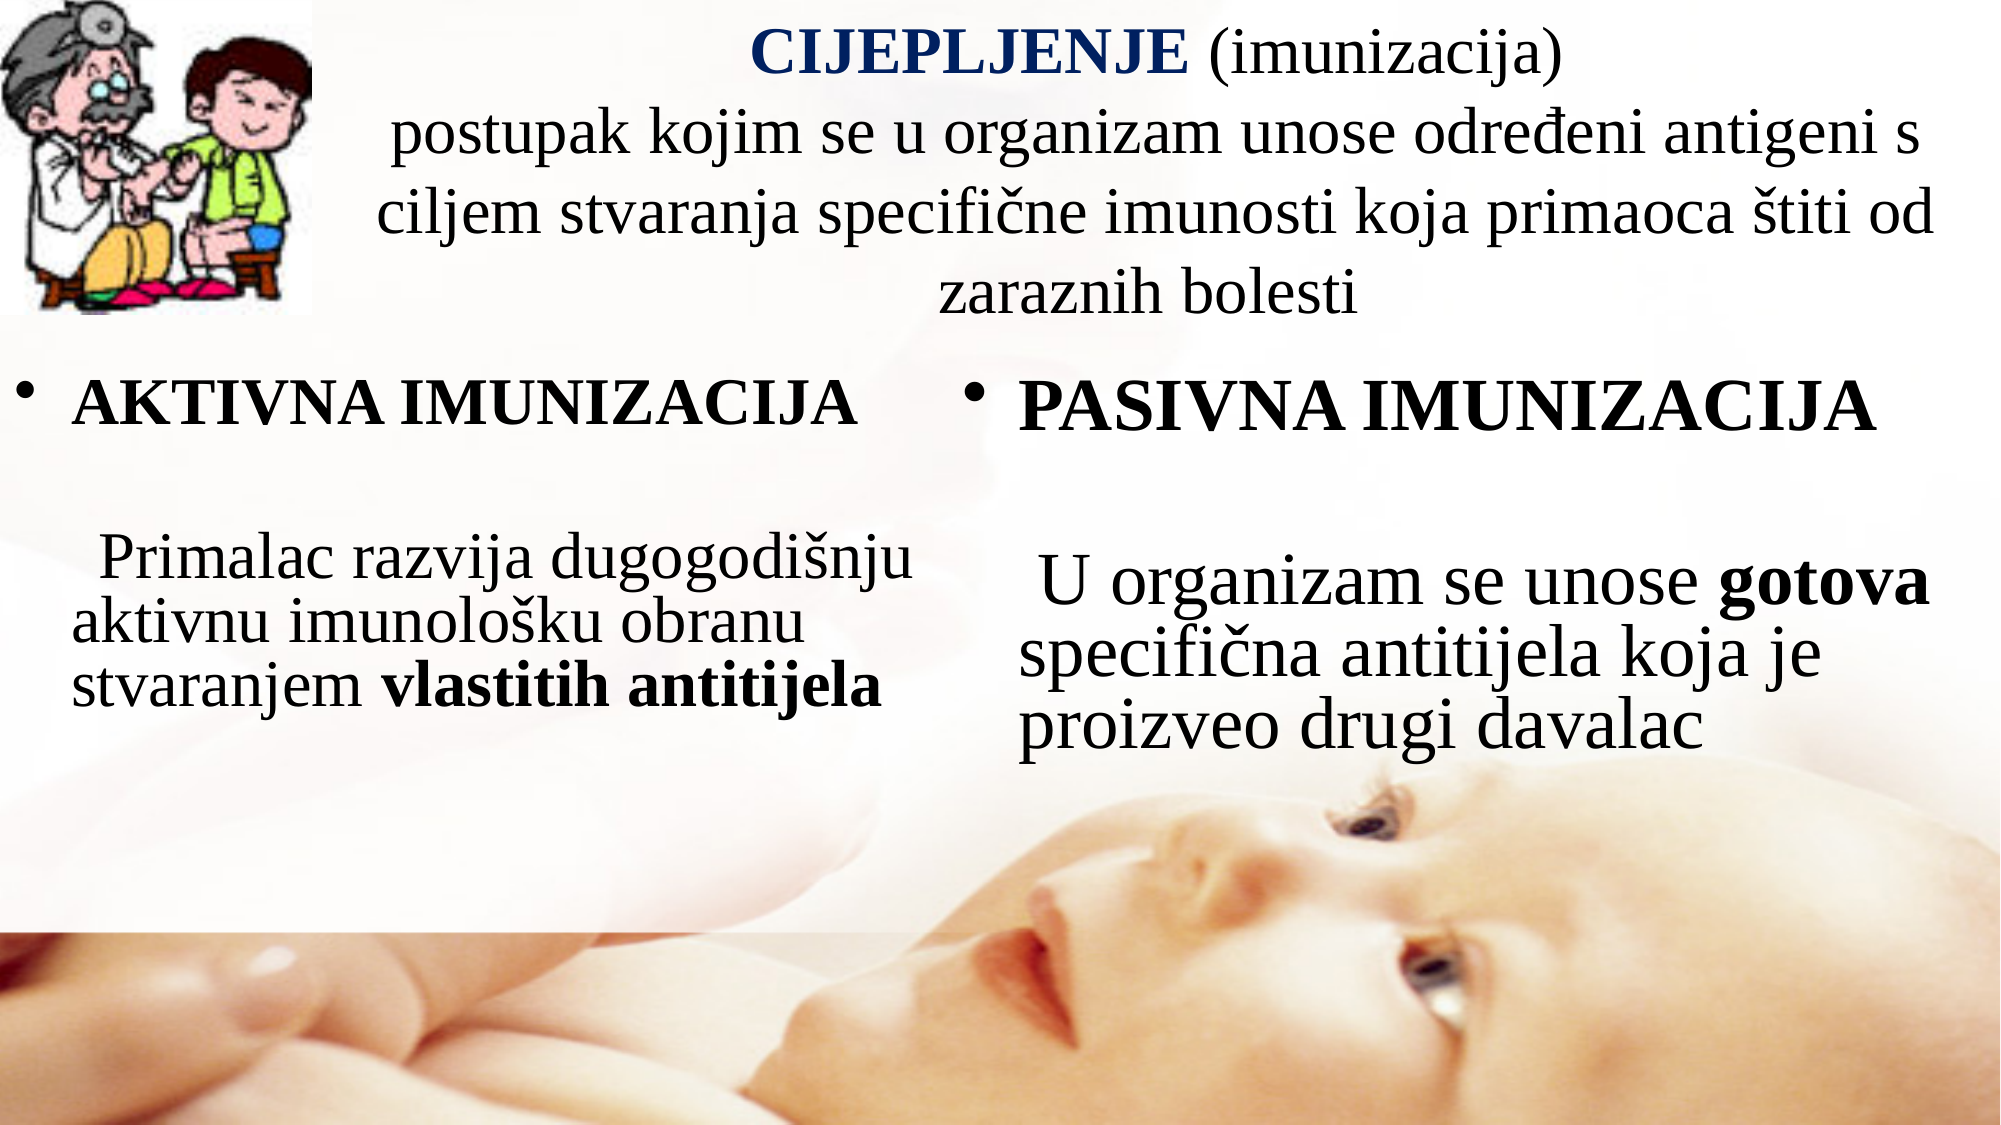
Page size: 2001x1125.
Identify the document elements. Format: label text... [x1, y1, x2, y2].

list PASIVNA IMUNIZACIJA U organizam se unose gotova specifična antitijela koja je proizveo drugi davalac [947, 365, 2000, 800]
list AKTIVNA IMUNIZACIJA Primalac razvija dugogodišnju aktivnu imunološku obranu stvaranjem vlastitih antitijela [0, 365, 947, 800]
picture [0, 0, 2001, 1125]
title CIJEPLJENJE (imunizacija) postupak kojim se u organizam unose određeni antigeni s ciljem stvaranja specifične imunosti koja primaoca štiti od zaraznih bolesti [314, 0, 2000, 340]
